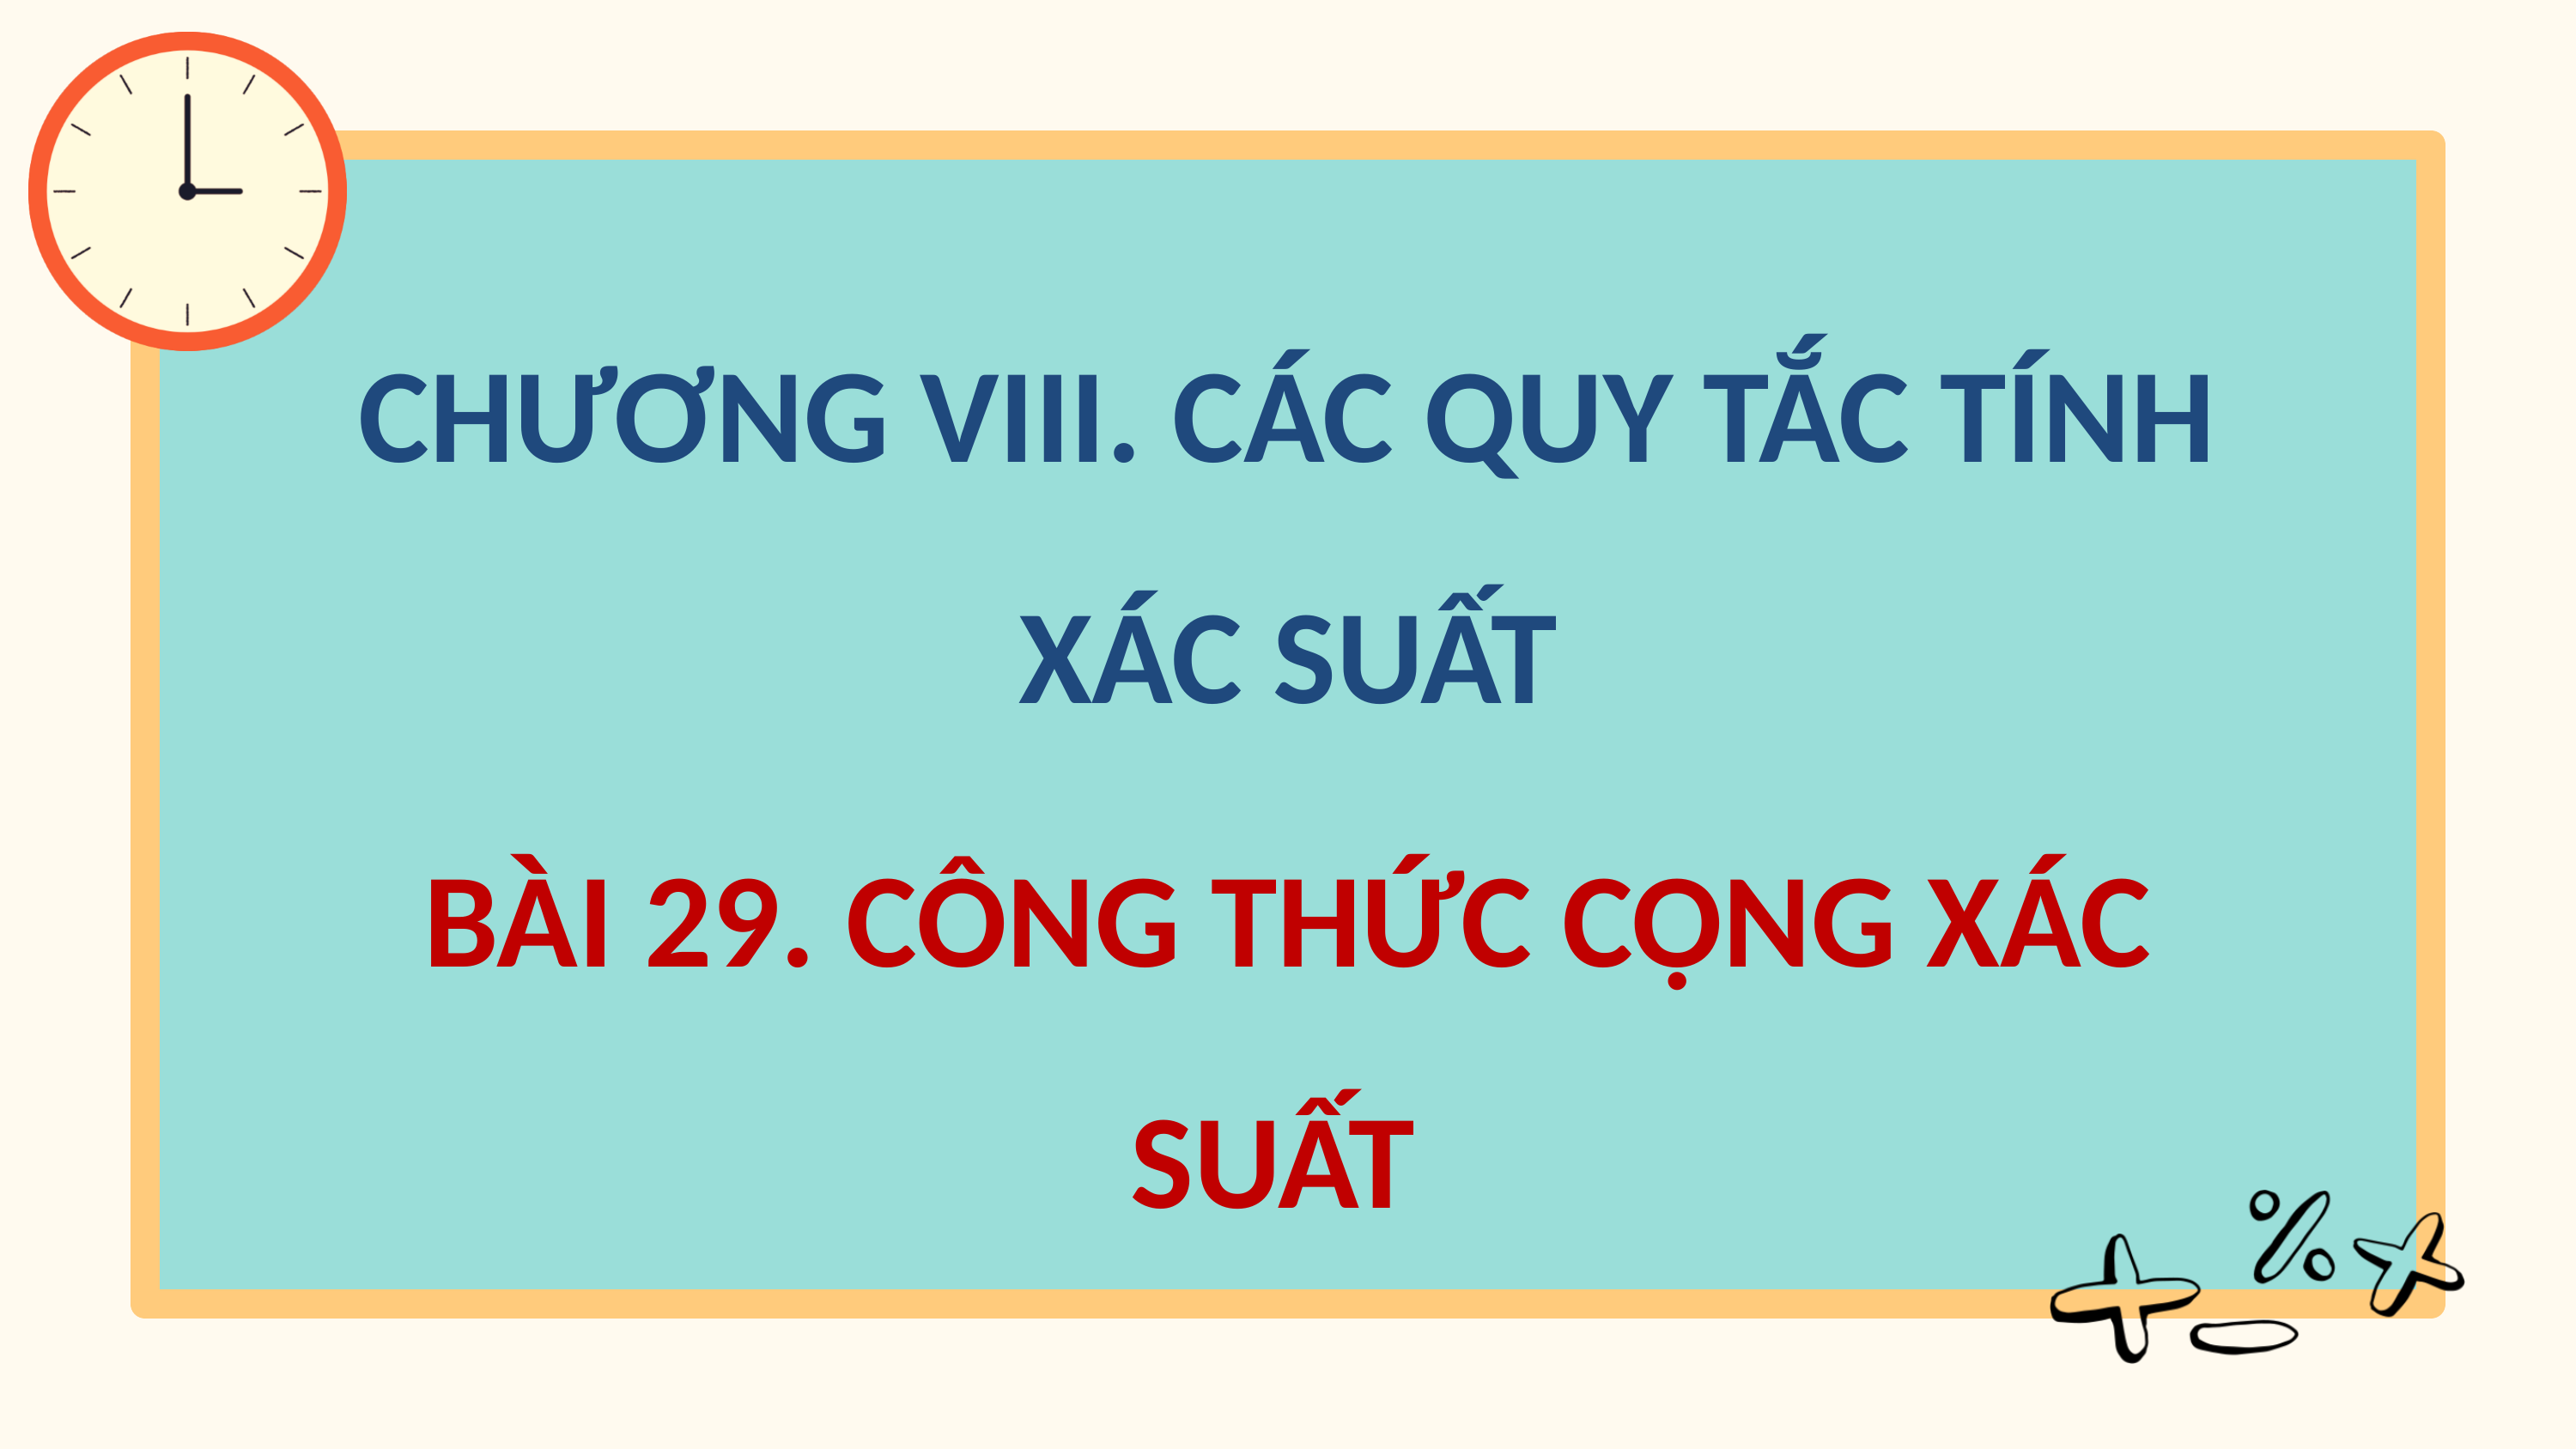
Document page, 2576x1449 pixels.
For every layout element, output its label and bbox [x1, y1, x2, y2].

text_box [144, 144, 2432, 1304]
picture [2050, 1189, 2465, 1364]
picture [28, 31, 347, 351]
